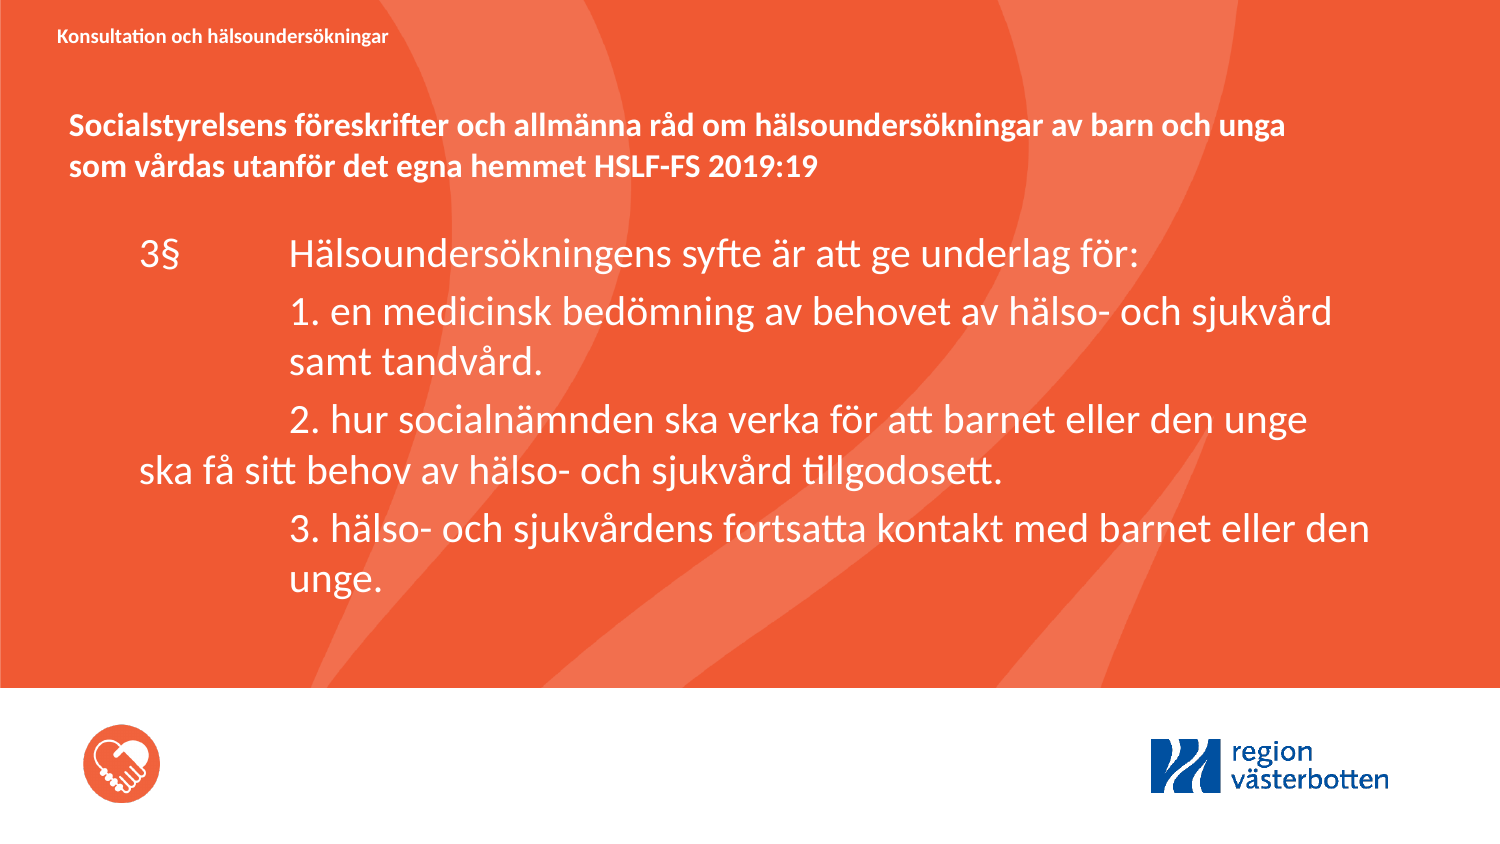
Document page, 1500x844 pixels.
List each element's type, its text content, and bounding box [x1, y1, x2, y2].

list Konsultation och hälsoundersökningar [41, 21, 1365, 49]
list 3§ Hälsoundersökningens syfte är att ge underlag för: 1. en medicinsk bedömning av behovet av hälso- och sjukvård samt tandvård. 2. hur socialnämnden ska verka för att barnet eller den unge ska få sitt behov av hälso- och sjukvård tillgodosett. 3. hälso- och sjukvårdens fortsatta kontakt med barnet eller den unge. [123, 218, 1388, 647]
picture [0, 0, 1500, 688]
list Socialstyrelsens föreskrifter och allmänna råd om hälsoundersökningar av barn och unga som vårdas utanför det egna hemmet HSLF-FS 2019:19 [54, 95, 1318, 192]
picture [1151, 739, 1388, 793]
